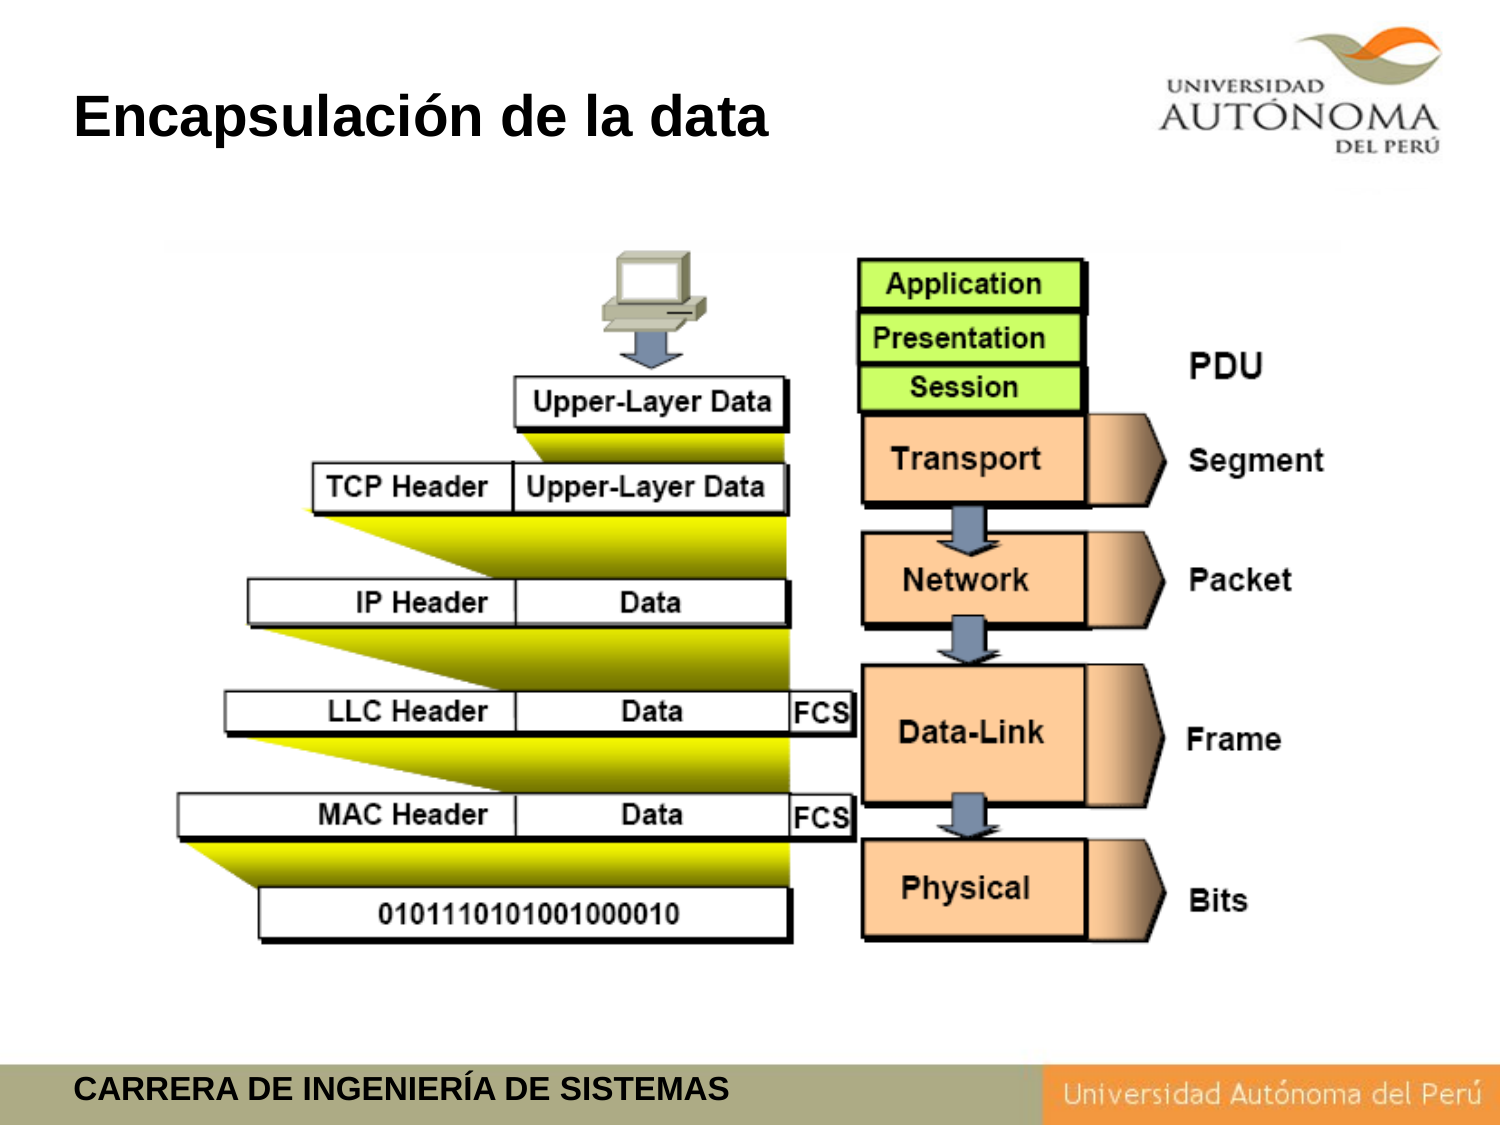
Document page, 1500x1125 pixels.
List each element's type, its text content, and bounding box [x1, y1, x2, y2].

picture [0, 0, 1500, 1125]
text_box Encapsulación de la data [58, 70, 1102, 156]
